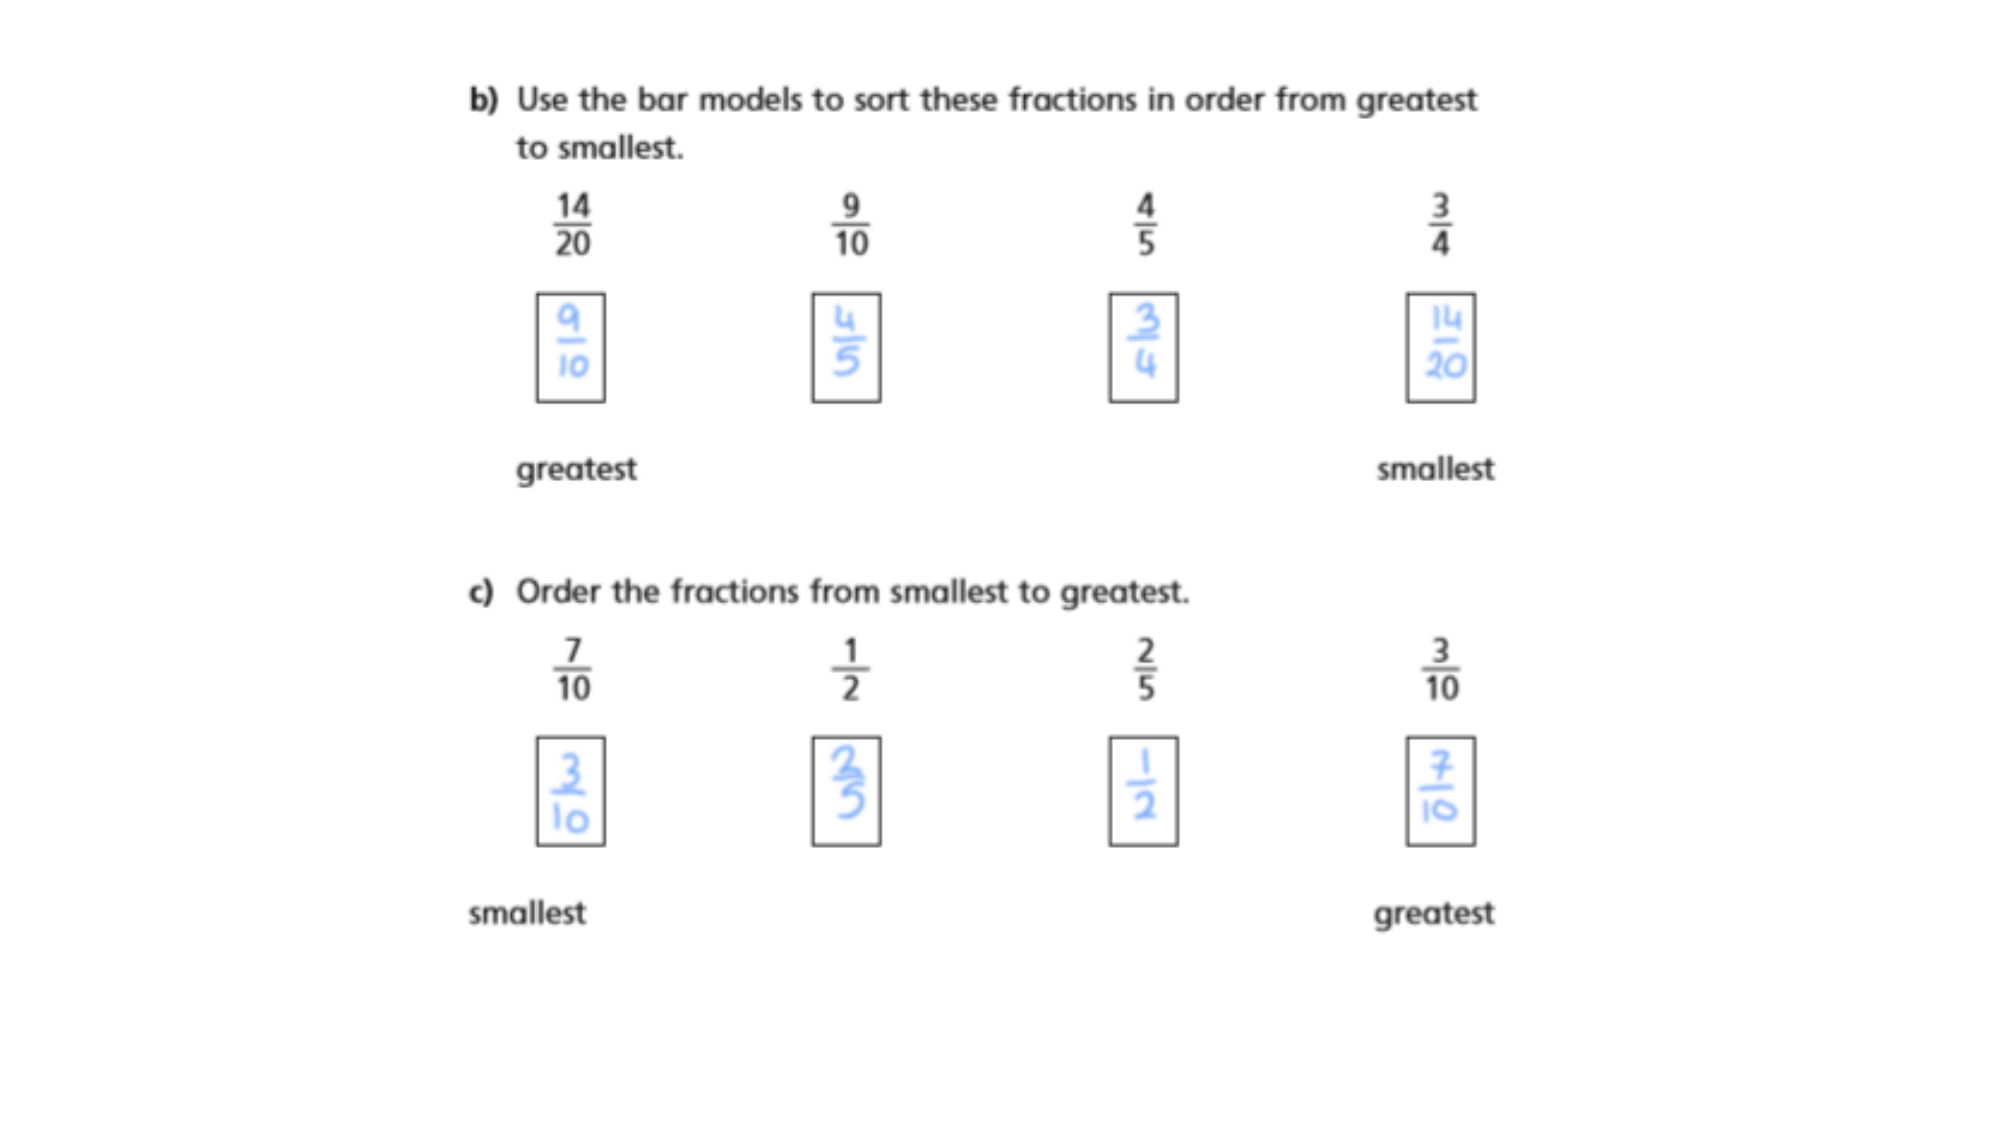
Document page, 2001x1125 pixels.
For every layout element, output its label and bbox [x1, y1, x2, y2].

picture [427, 59, 1523, 1023]
